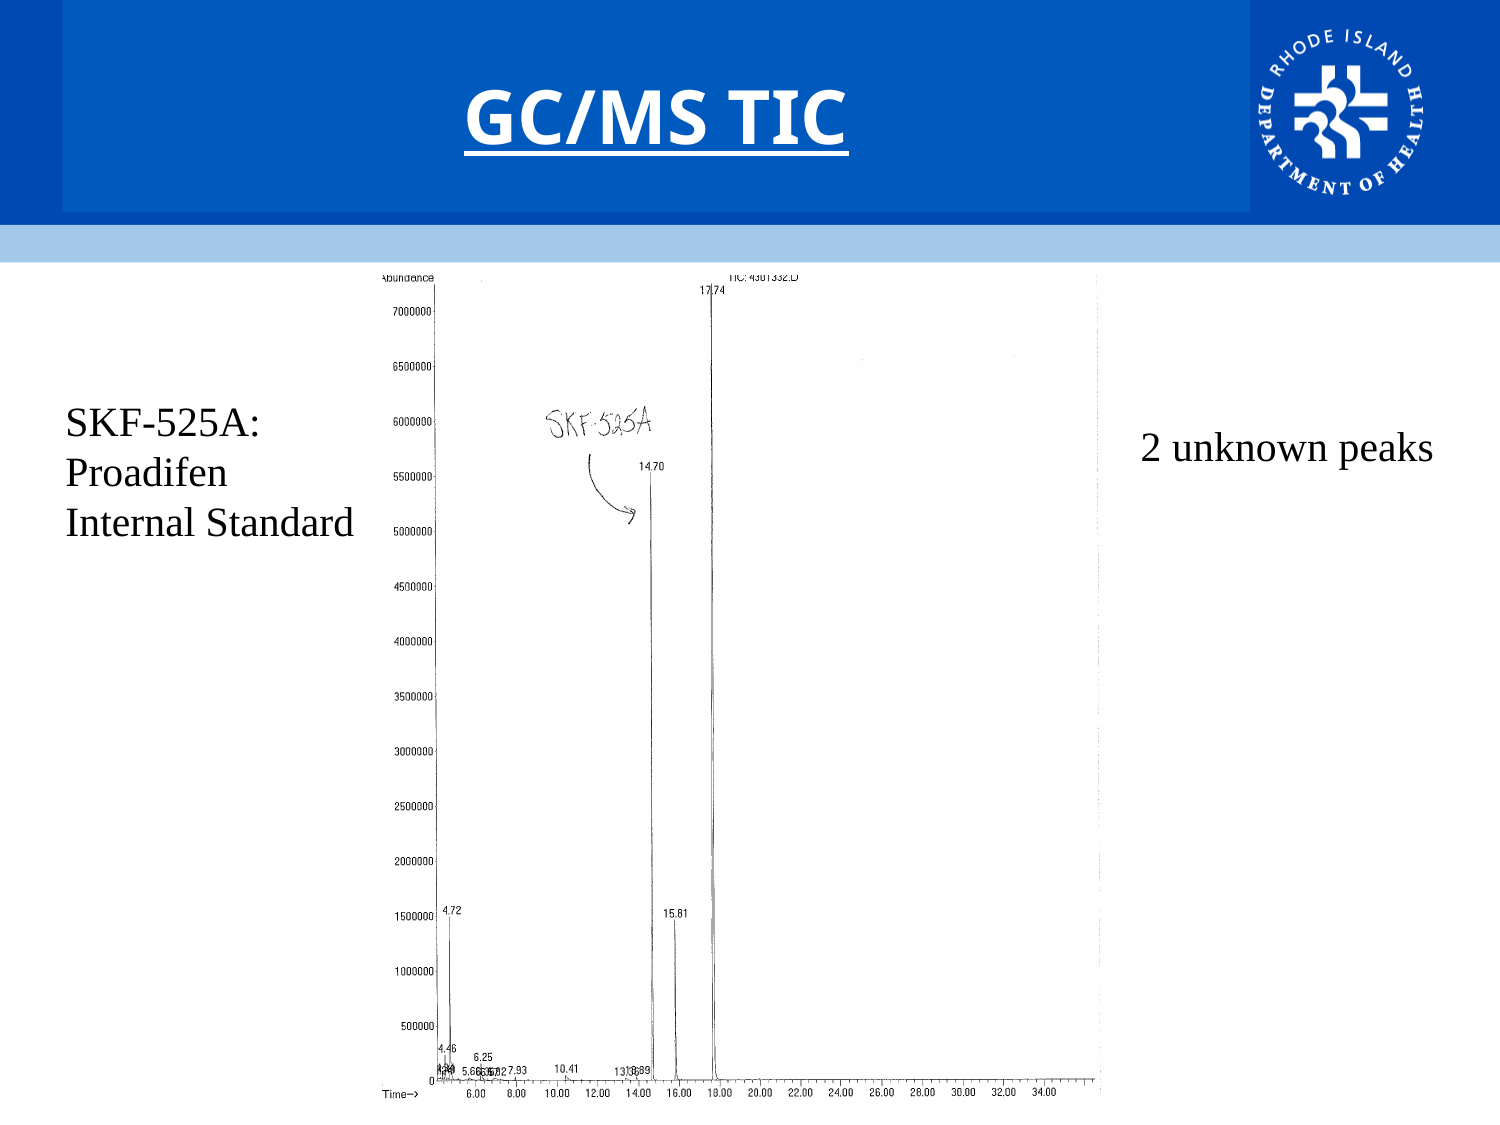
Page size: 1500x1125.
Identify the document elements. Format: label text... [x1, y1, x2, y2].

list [381, 274, 1120, 1103]
picture [0, 0, 1500, 224]
text_box SKF-525A: Proadifen Internal Standard [50, 387, 370, 553]
title GC/MS TIC [62, 0, 1251, 213]
text_box 2 unknown peaks [1125, 412, 1460, 478]
